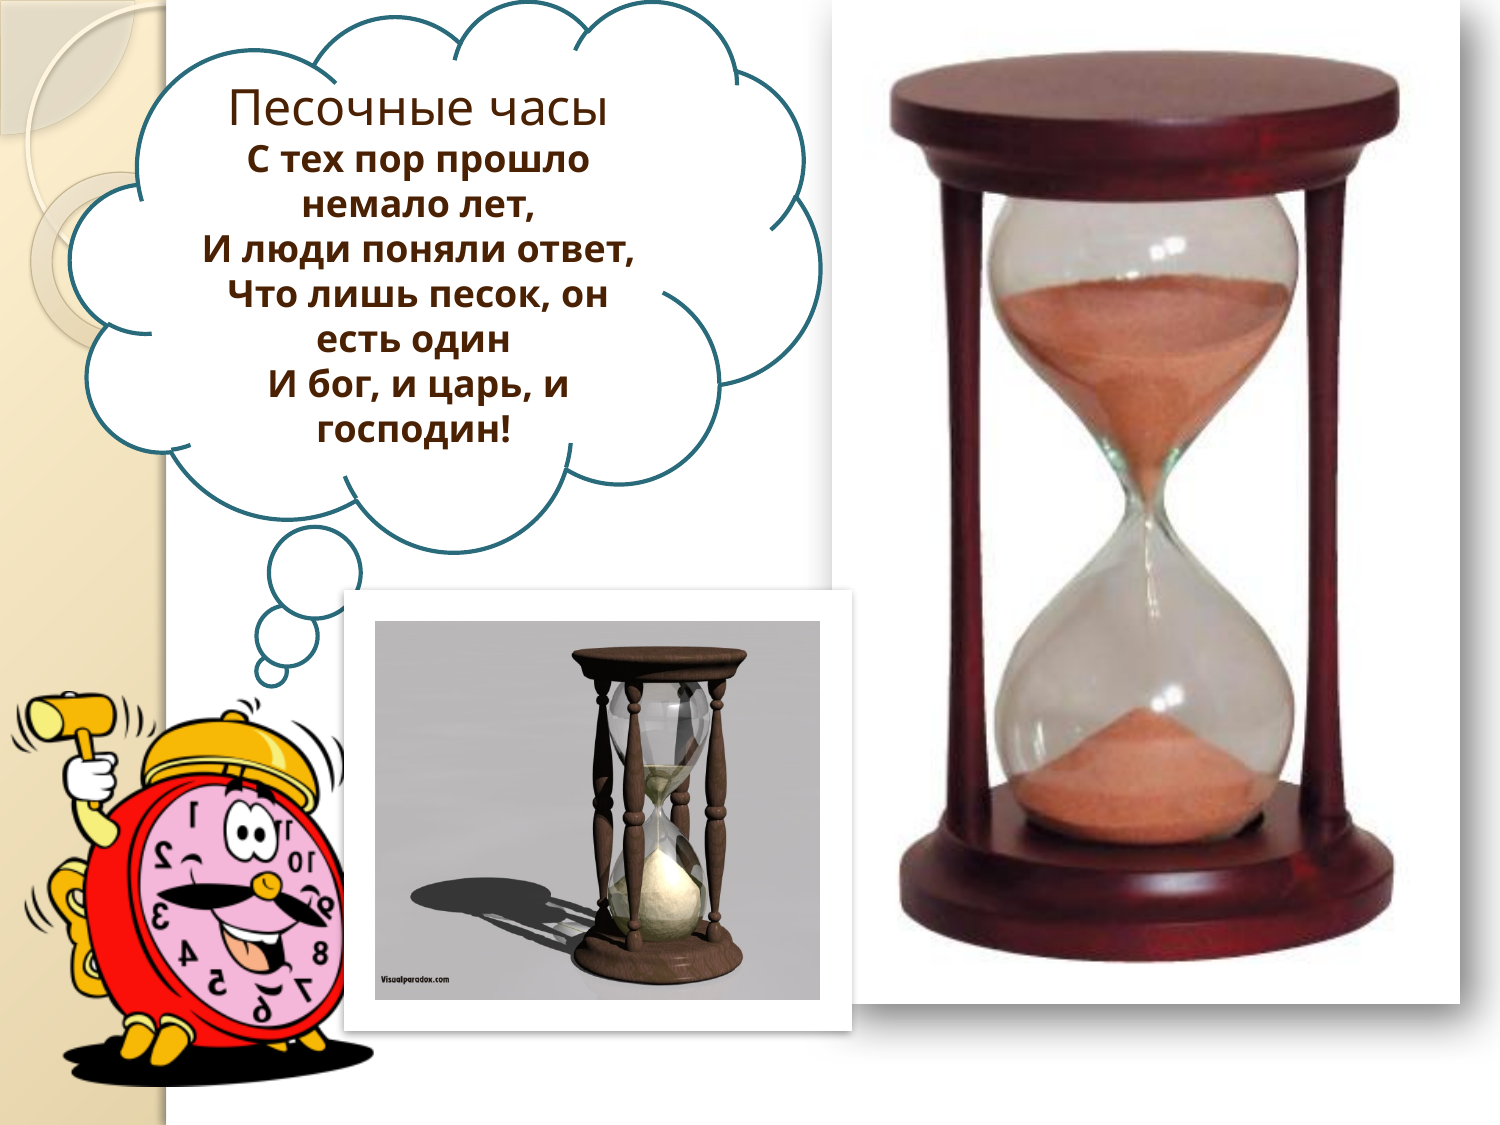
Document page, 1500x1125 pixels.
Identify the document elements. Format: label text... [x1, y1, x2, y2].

picture [831, 0, 1460, 1005]
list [0, 691, 410, 1087]
text_box Песочные часы С тех пор прошло немало лет, И люди поняли ответ, Что лишь песок, он есть один И бог, и царь, и господин! [254, 524, 363, 688]
text_box Песочные часы С тех пор прошло немало лет, И люди поняли ответ, Что лишь песок, он есть один И бог, и царь, и господин! [67, 0, 823, 555]
picture [374, 620, 821, 1001]
